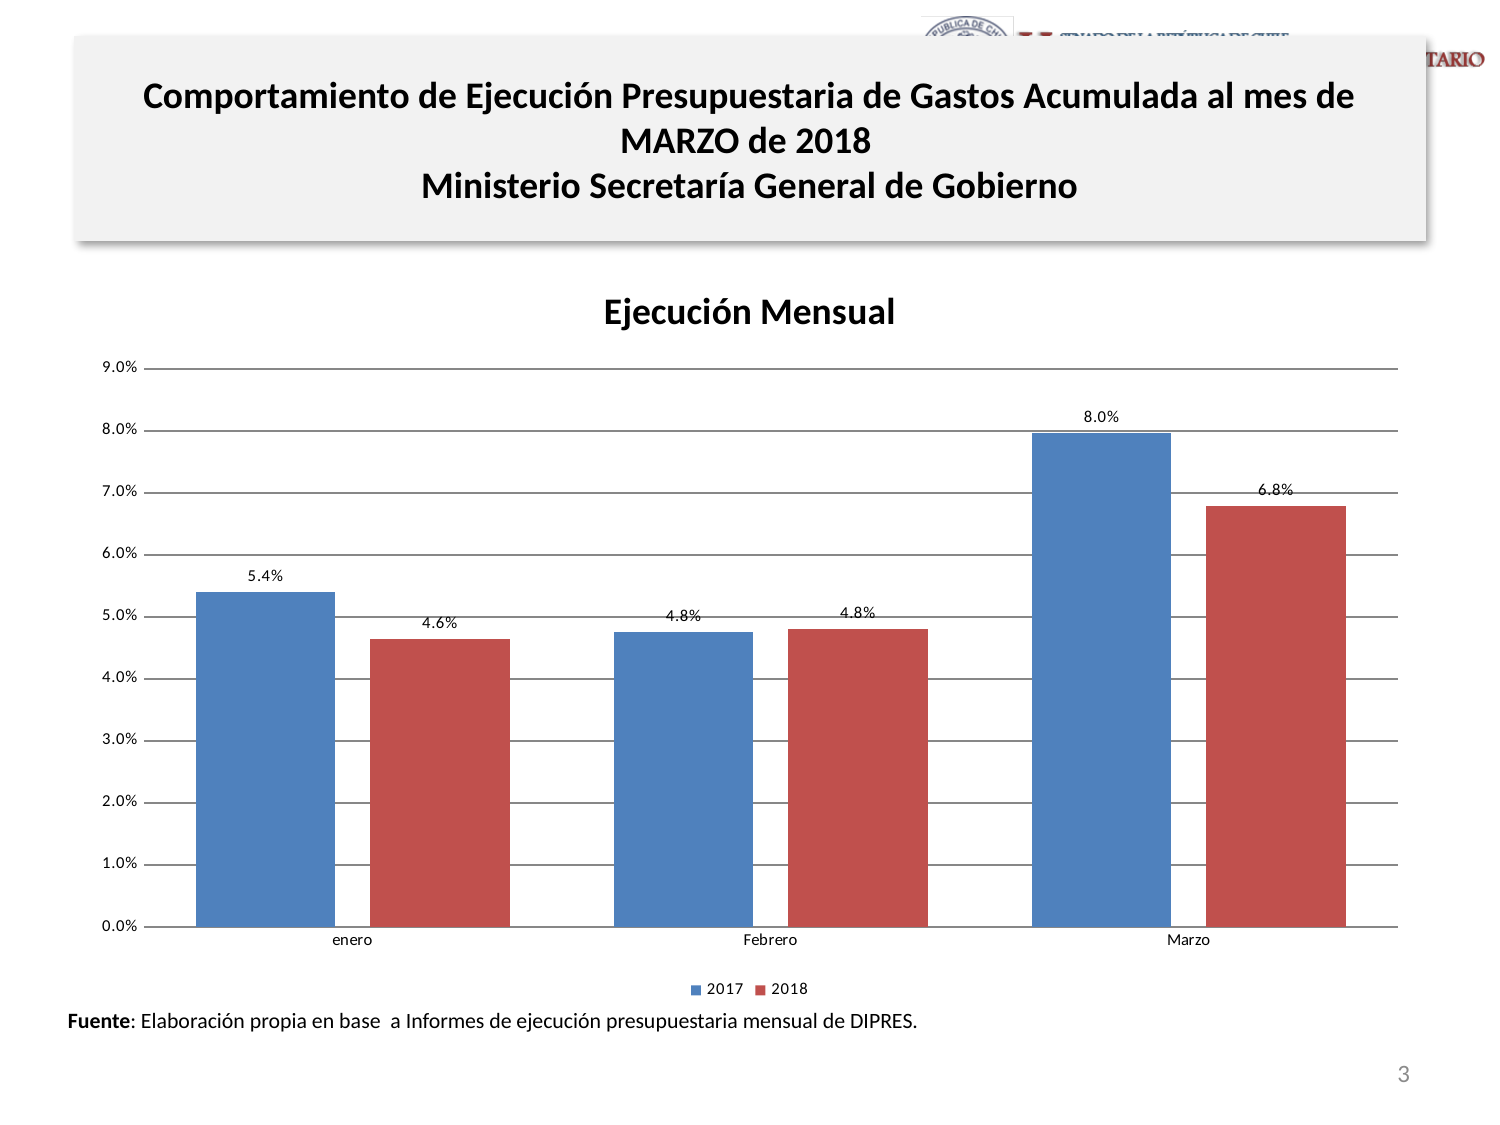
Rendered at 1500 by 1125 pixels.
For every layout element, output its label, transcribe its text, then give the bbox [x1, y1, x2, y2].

footer Fuente: Elaboración propia en base a Informes de ejecución presupuestaria mensual de DIPRES. [53, 999, 1432, 1060]
slide_number 3 [1074, 1060, 1425, 1103]
chart [74, 262, 1426, 1006]
picture [921, 5, 1500, 119]
title Comportamiento de Ejecución Presupuestaria de Gastos Acumulada al mes de MARZO de 2018 Ministerio Secretaría General de Gobierno [75, 36, 1425, 241]
